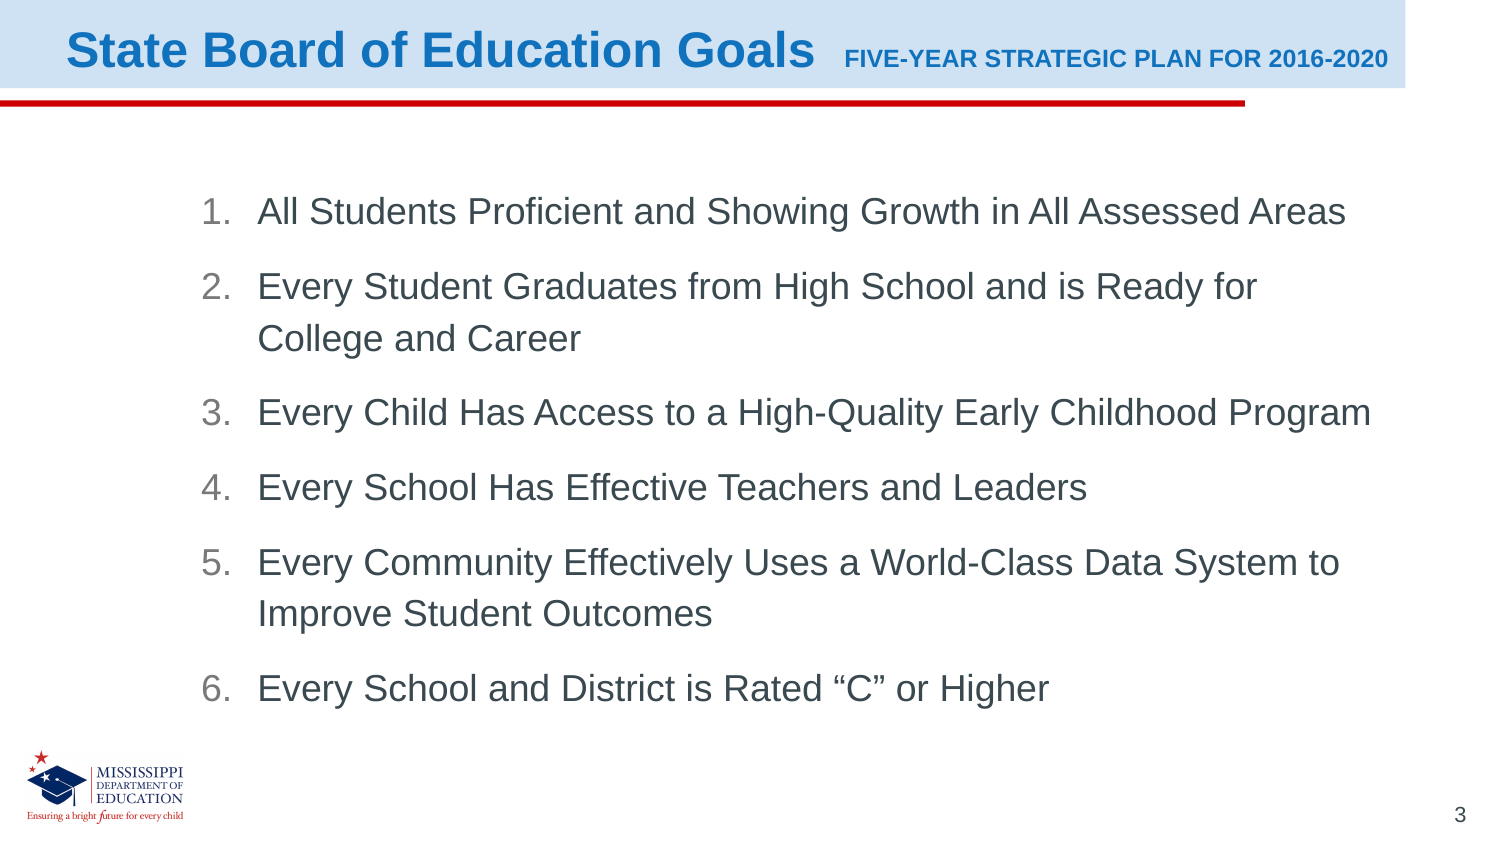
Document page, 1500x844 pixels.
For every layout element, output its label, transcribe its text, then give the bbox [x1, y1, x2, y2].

slide_number 3 [1391, 803, 1482, 842]
list State Board of Education Goals FIVE-YEAR STRATEGIC PLAN FOR 2016-2020 [51, 6, 1406, 80]
picture [21, 746, 189, 827]
list All Students Proficient and Showing Growth in All Assessed Areas Every Student Graduates from High School and is Ready for College and Career Every Child Has Access to a High-Quality Early Childhood Program Every School Has Effective Teachers and Leaders Every Community Effectively Uses a World-Class Data System to Improve Student Outcomes Every School and District is Rated “C” or Higher [167, 165, 1392, 717]
